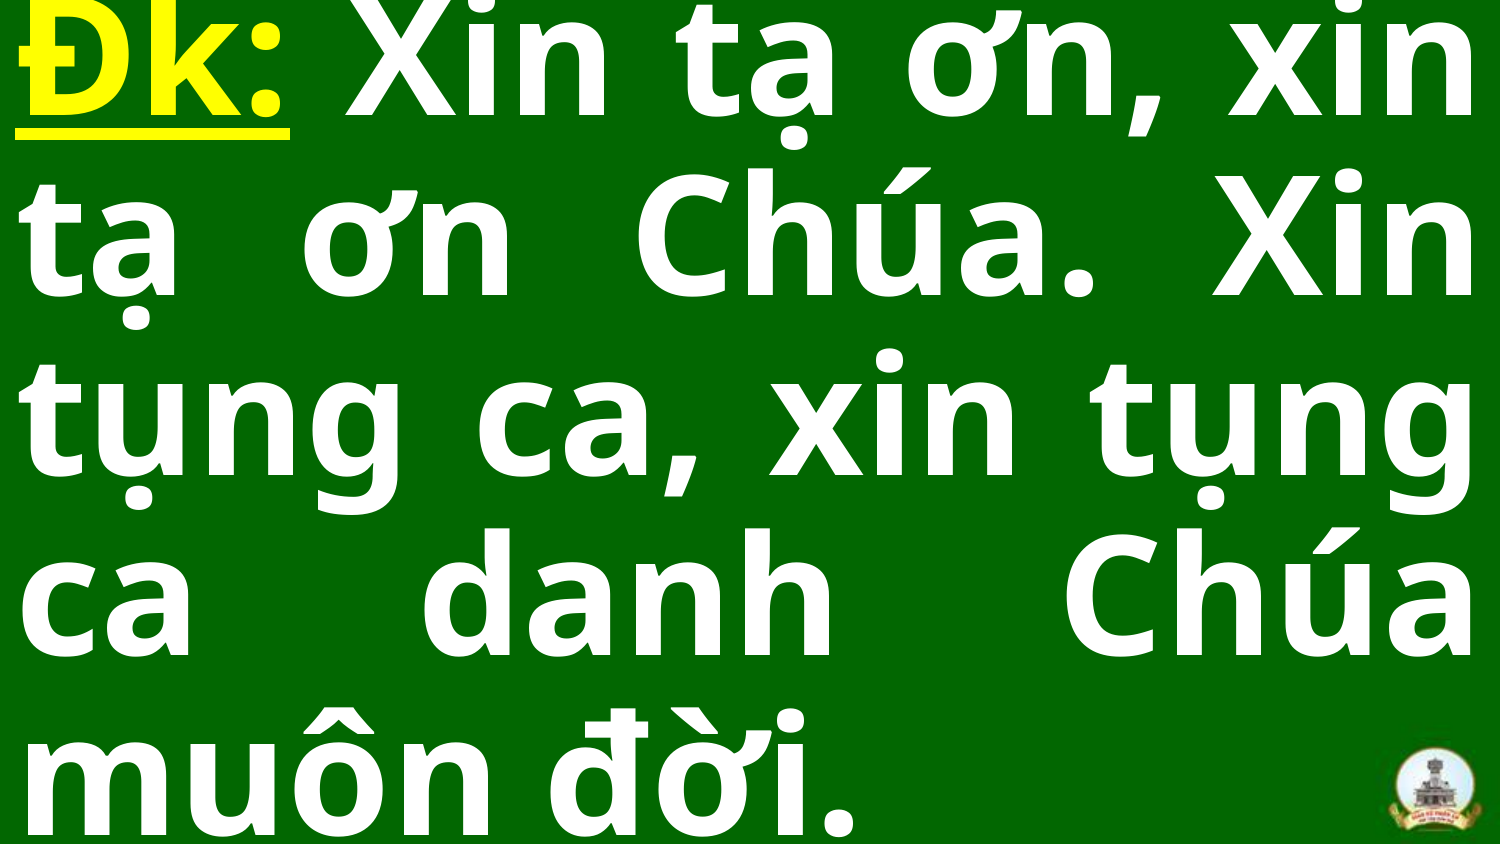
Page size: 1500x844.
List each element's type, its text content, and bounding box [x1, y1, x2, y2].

subtitle Đk: Xin tạ ơn, xin tạ ơn Chúa. Xin tụng ca, xin tụng ca danh Chúa muôn đời. [0, 0, 1500, 844]
